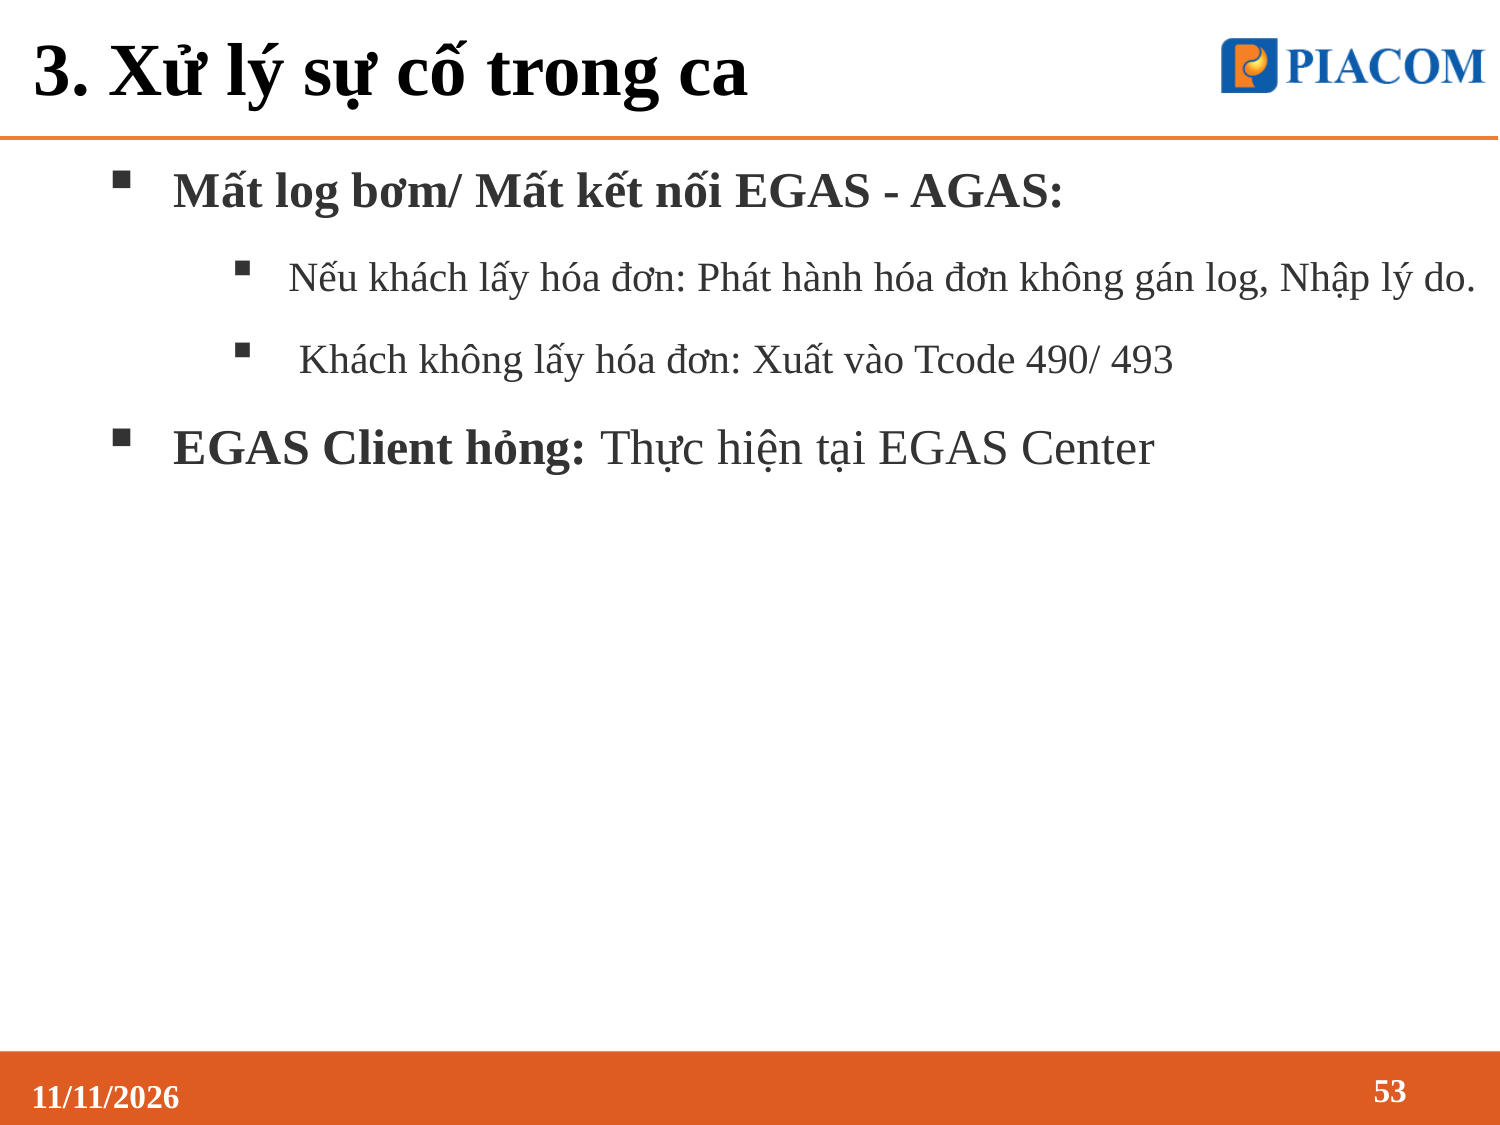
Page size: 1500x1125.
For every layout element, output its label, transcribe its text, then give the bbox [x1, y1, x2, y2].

title 3. Xử lý sự cố trong ca [0, 0, 1214, 141]
picture [1214, 0, 1500, 141]
text_box Mất log bơm/ Mất kết nối EGAS - AGAS: Nếu khách lấy hóa đơn: Phát hành hóa đơn không gán log, Nhập lý do. Khách không lấy hóa đơn: Xuất vào Tcode 490/ 493 EGAS Client hỏng: Thực hiện tại EGAS Center [0, 141, 1500, 1056]
picture [0, 1056, 1500, 1125]
